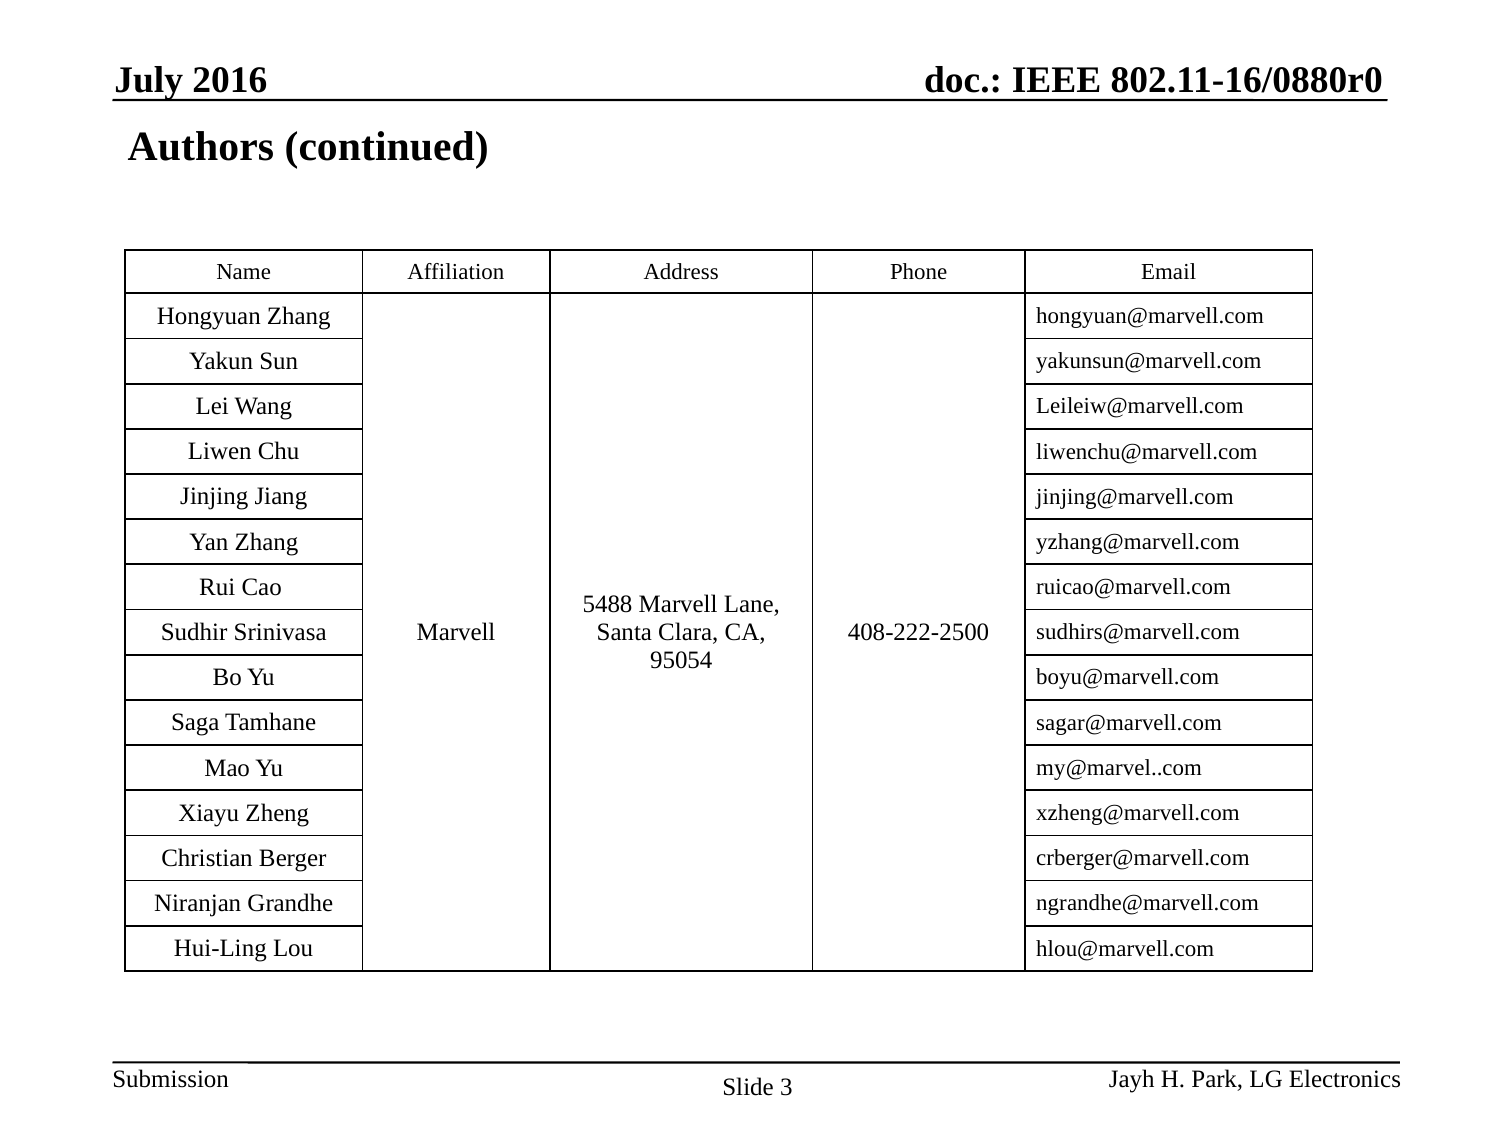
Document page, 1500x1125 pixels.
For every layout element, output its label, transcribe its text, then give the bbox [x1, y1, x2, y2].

table_cell ruicao@marvell.com [1026, 565, 1312, 609]
table_cell yakunsun@marvell.com [1026, 339, 1312, 383]
table_cell 408-222-2500 [813, 294, 1024, 970]
table_cell Yakun Sun [126, 339, 362, 383]
table_cell Hongyuan Zhang [126, 294, 362, 338]
table_cell jinjing@marvell.com [1026, 475, 1312, 518]
slide_number Slide 3 [713, 1069, 802, 1101]
table_cell Mao Yu [126, 746, 362, 789]
table_cell 5488 Marvell Lane, Santa Clara, CA, 95054 [551, 294, 812, 970]
table_cell Lei Wang [126, 385, 362, 428]
table_cell Xiayu Zheng [126, 791, 362, 835]
table_cell Saga Tamhane [126, 701, 362, 744]
table_cell xzheng@marvell.com [1026, 791, 1312, 835]
table_cell Liwen Chu [126, 430, 362, 473]
table_cell hongyuan@marvell.com [1026, 294, 1312, 338]
table_cell Marvell [363, 294, 549, 970]
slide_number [114, 54, 270, 101]
table_cell yzhang@marvell.com [1026, 520, 1312, 563]
footer Jayh H. Park, LG Electronics [1104, 1061, 1402, 1093]
table_cell Niranjan Grandhe [126, 881, 362, 925]
table_cell Leileiw@marvell.com [1026, 385, 1312, 428]
table_cell Rui Cao [126, 565, 362, 609]
table_cell Hui-Ling Lou [126, 927, 362, 970]
title Authors (continued) [112, 124, 1388, 163]
table_cell Bo Yu [126, 656, 362, 699]
table_cell ngrandhe@marvell.com [1026, 881, 1312, 925]
table_header Address [551, 251, 812, 292]
table_cell Yan Zhang [126, 520, 362, 563]
table_header Email [1026, 251, 1312, 292]
table_cell crberger@marvell.com [1026, 836, 1312, 880]
table_cell my@marvel..com [1026, 746, 1312, 789]
table_cell Jinjing Jiang [126, 475, 362, 518]
table_cell hlou@marvell.com [1026, 927, 1312, 970]
table_header Phone [813, 251, 1024, 292]
table_cell boyu@marvell.com [1026, 656, 1312, 699]
table_cell sudhirs@marvell.com [1026, 610, 1312, 654]
table_cell Sudhir Srinivasa [126, 610, 362, 654]
table_cell sagar@marvell.com [1026, 701, 1312, 744]
table_cell liwenchu@marvell.com [1026, 430, 1312, 473]
table_header Affiliation [363, 251, 549, 292]
table_header Name [126, 251, 362, 292]
table_cell Christian Berger [126, 836, 362, 880]
